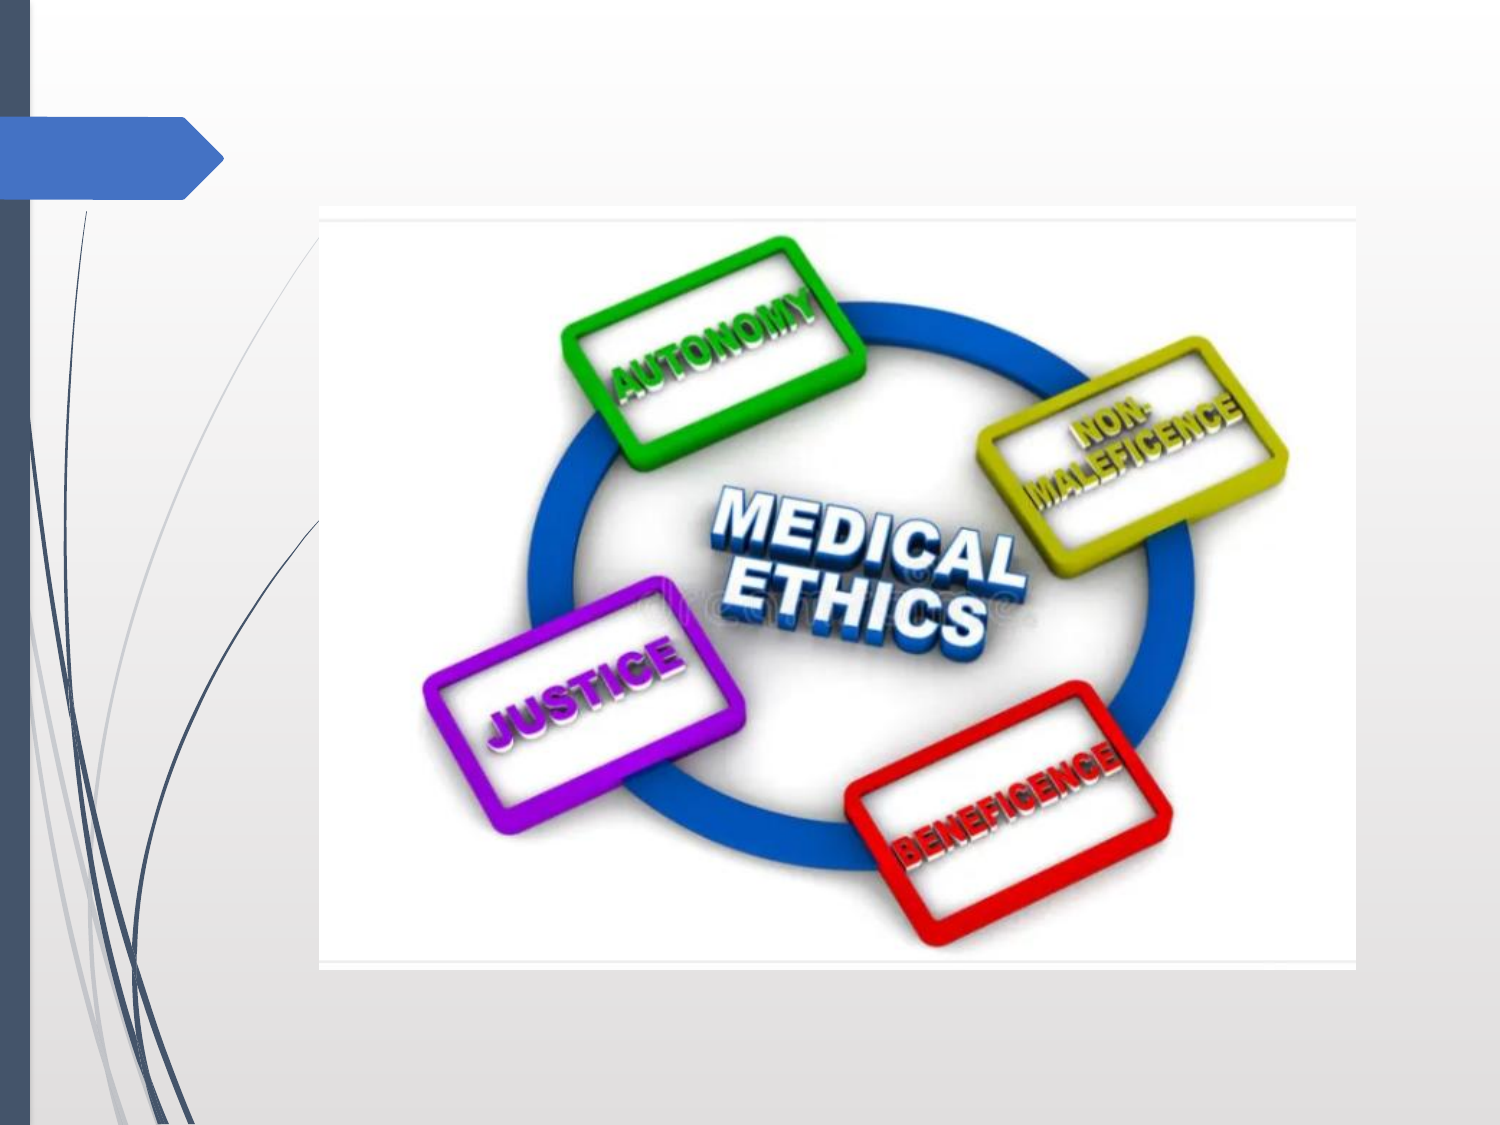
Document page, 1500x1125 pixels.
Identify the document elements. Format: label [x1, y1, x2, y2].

list [318, 205, 1356, 970]
